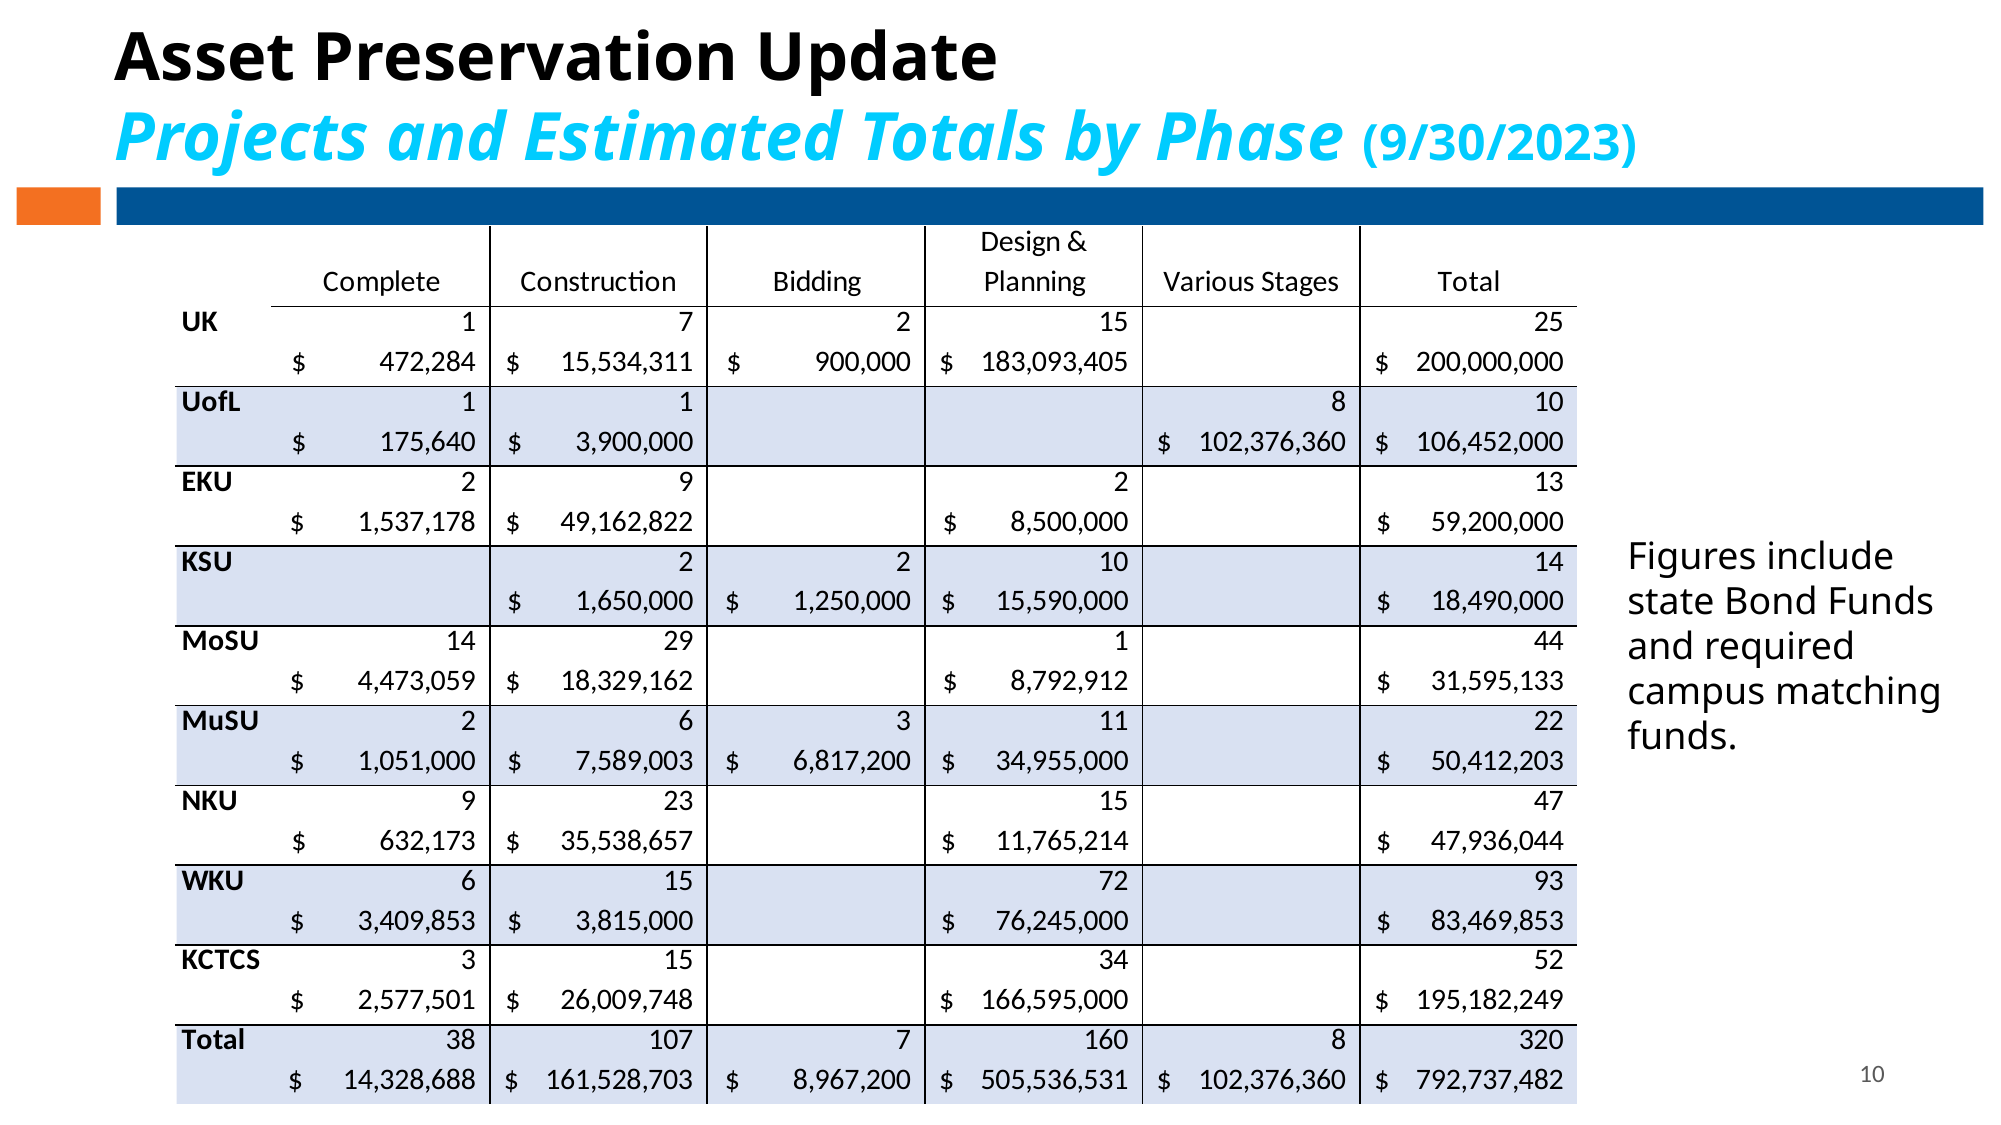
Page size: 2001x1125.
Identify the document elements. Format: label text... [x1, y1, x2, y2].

title Asset Preservation Update Projects and Estimated Totals by Phase (9/30/2023) [99, 24, 1900, 181]
slide_number 10 [1816, 1042, 1900, 1103]
picture [174, 225, 1579, 1106]
text_box Figures include state Bond Funds and required campus matching funds. [1612, 524, 1963, 765]
